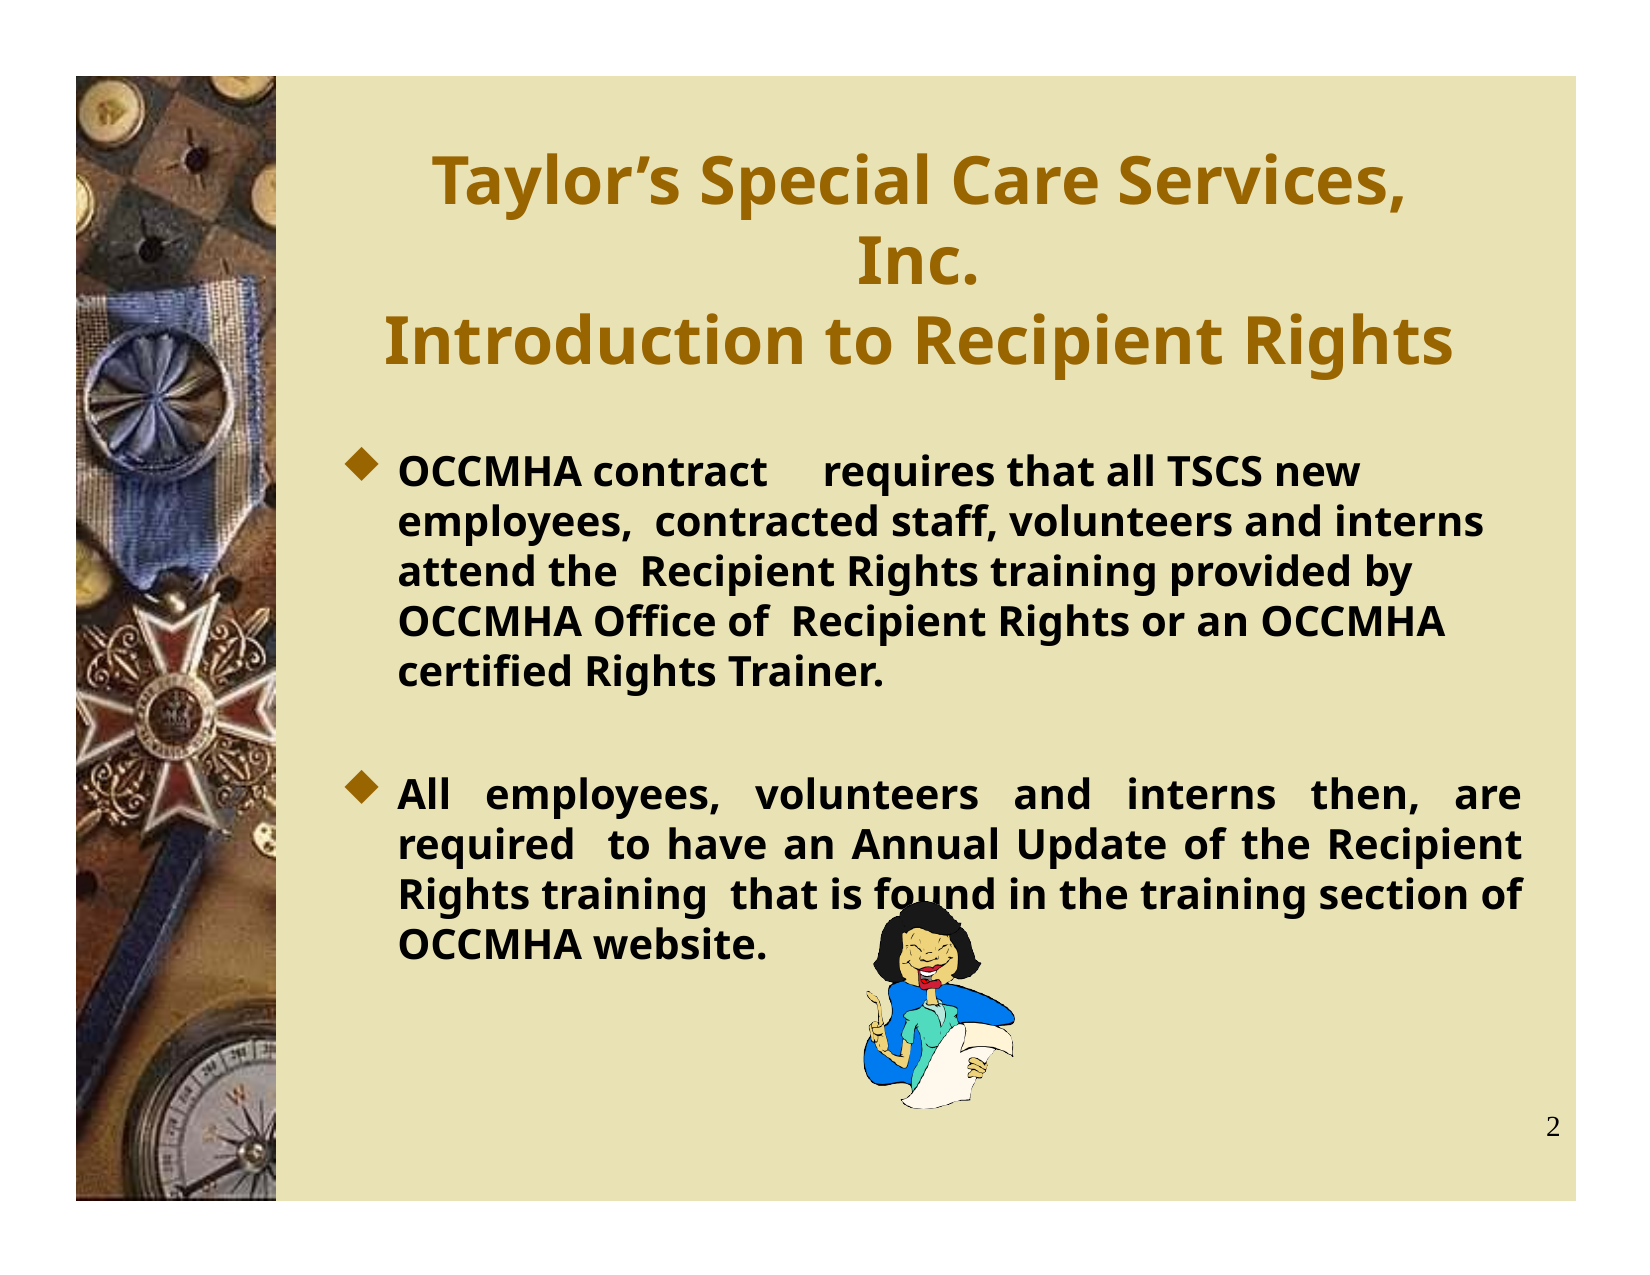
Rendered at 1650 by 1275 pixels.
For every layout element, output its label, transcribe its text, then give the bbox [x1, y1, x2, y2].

picture [76, 76, 276, 1201]
text_box OCCMHA contract requires that all TSCS new employees, contracted staff, volunteers and interns attend the Recipient Rights training provided by OCCMHA Office of Recipient Rights or an OCCMHA certified Rights Trainer. All employees, volunteers and interns then, are required to have an Annual Update of the Recipient Rights training that is found in the training section of OCCMHA website. [338, 442, 1524, 968]
text_box [863, 901, 1015, 1109]
text_box 2 [1541, 1108, 1565, 1143]
title Taylor’s Special Care Services, Inc. Introduction to Recipient Rights [371, 135, 1468, 378]
